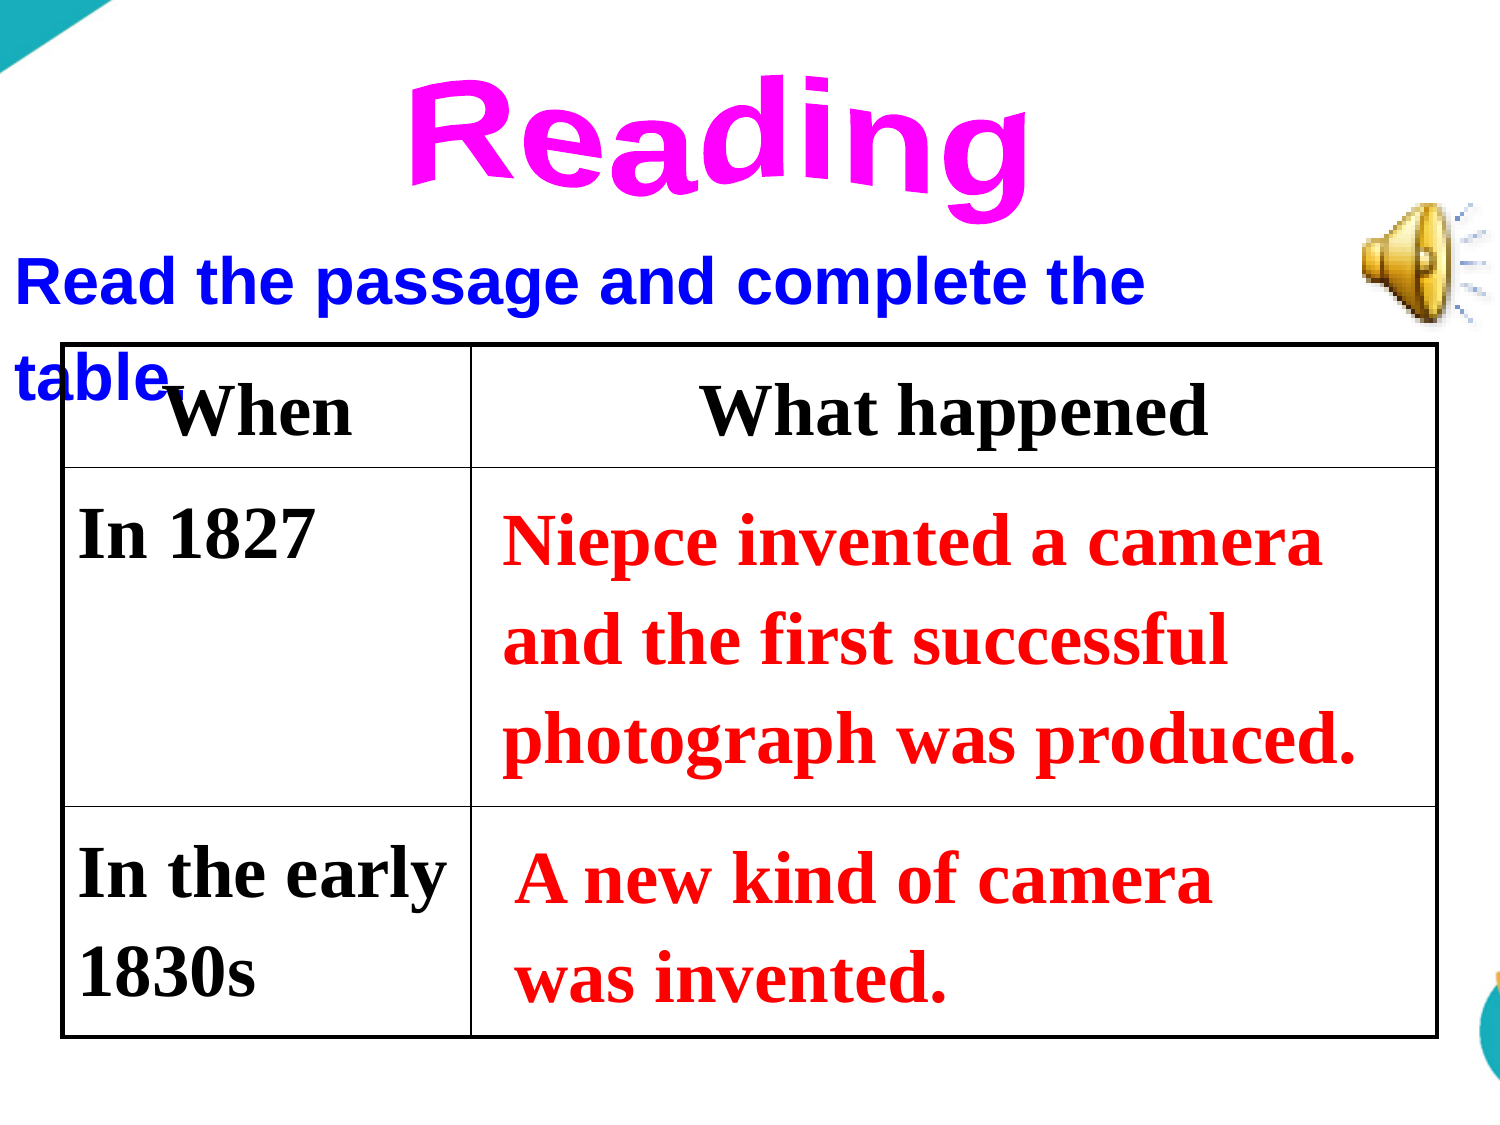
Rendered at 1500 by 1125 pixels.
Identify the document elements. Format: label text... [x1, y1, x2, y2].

table_cell [472, 468, 1435, 806]
table_header When [65, 347, 470, 467]
text_box Read the passage and complete the table. [0, 214, 1350, 421]
table_header What happened [472, 347, 1435, 467]
table_cell In 1827 [65, 468, 470, 806]
picture [0, 0, 1500, 1125]
table_cell [472, 807, 1435, 1035]
text_box A new kind of camera was invented. [500, 812, 1350, 1026]
table_cell In the early 1830s [65, 807, 470, 1035]
text_box Niepce invented a camera and the first successful photograph was produced. [487, 474, 1400, 787]
